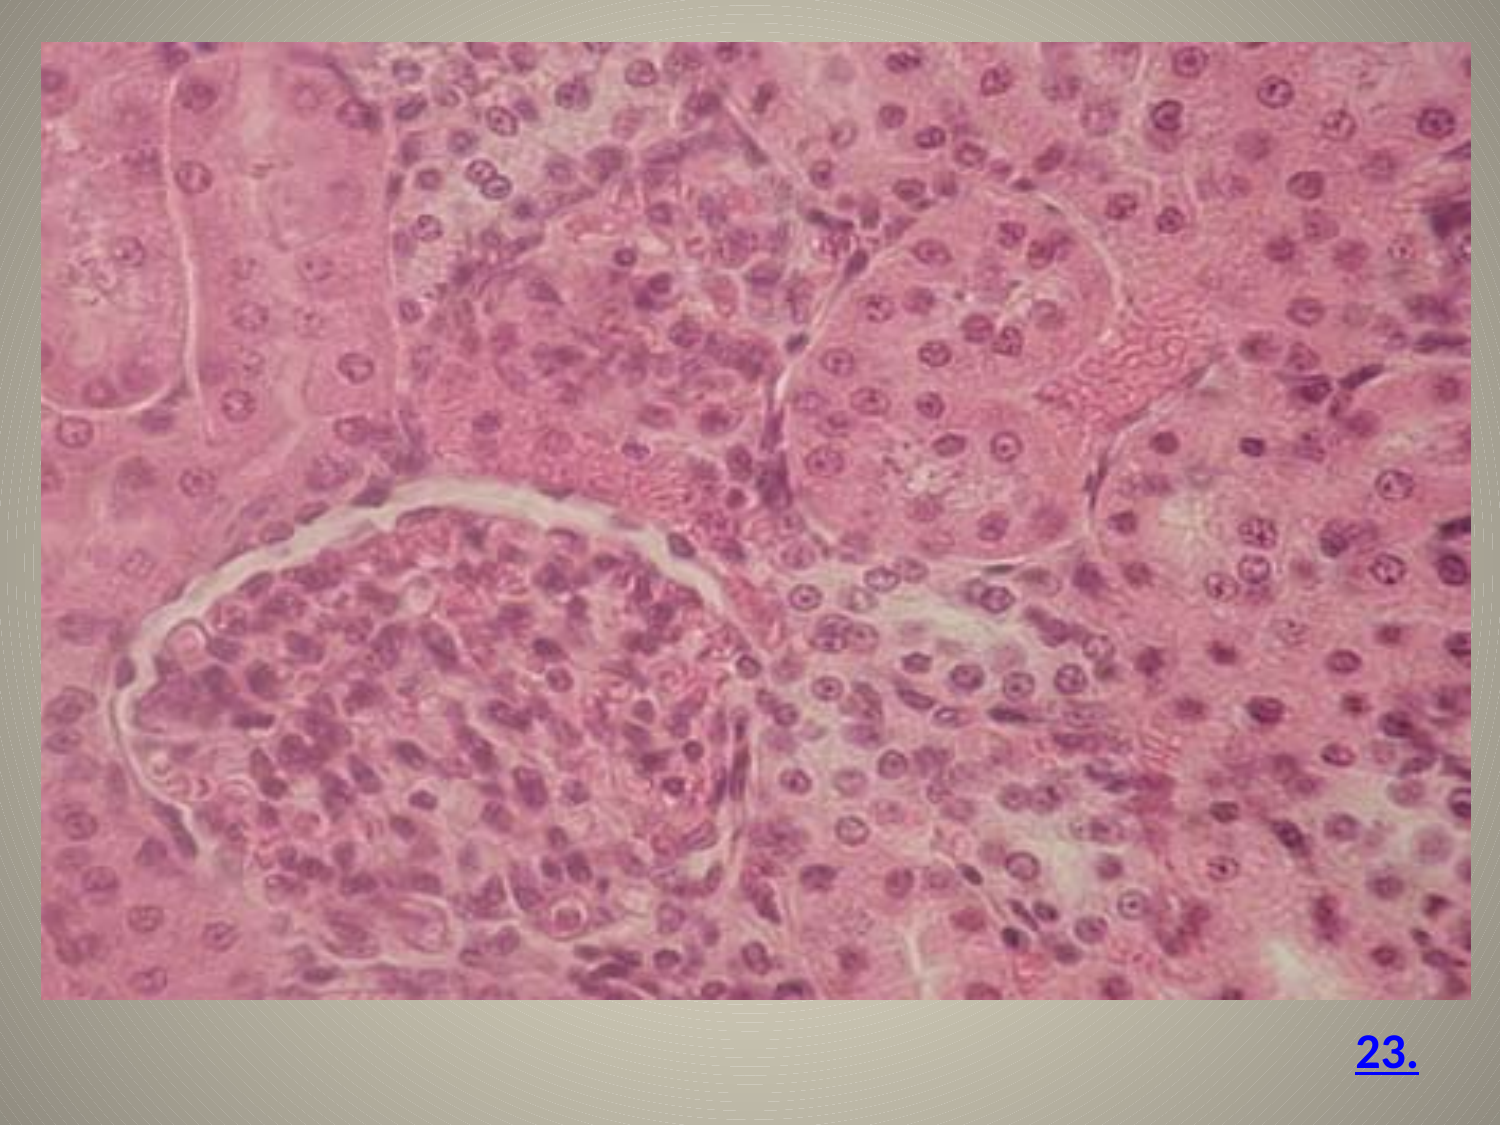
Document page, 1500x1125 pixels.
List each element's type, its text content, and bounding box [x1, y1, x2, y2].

picture [41, 42, 1471, 1000]
text_box 23. [1340, 1011, 1451, 1087]
